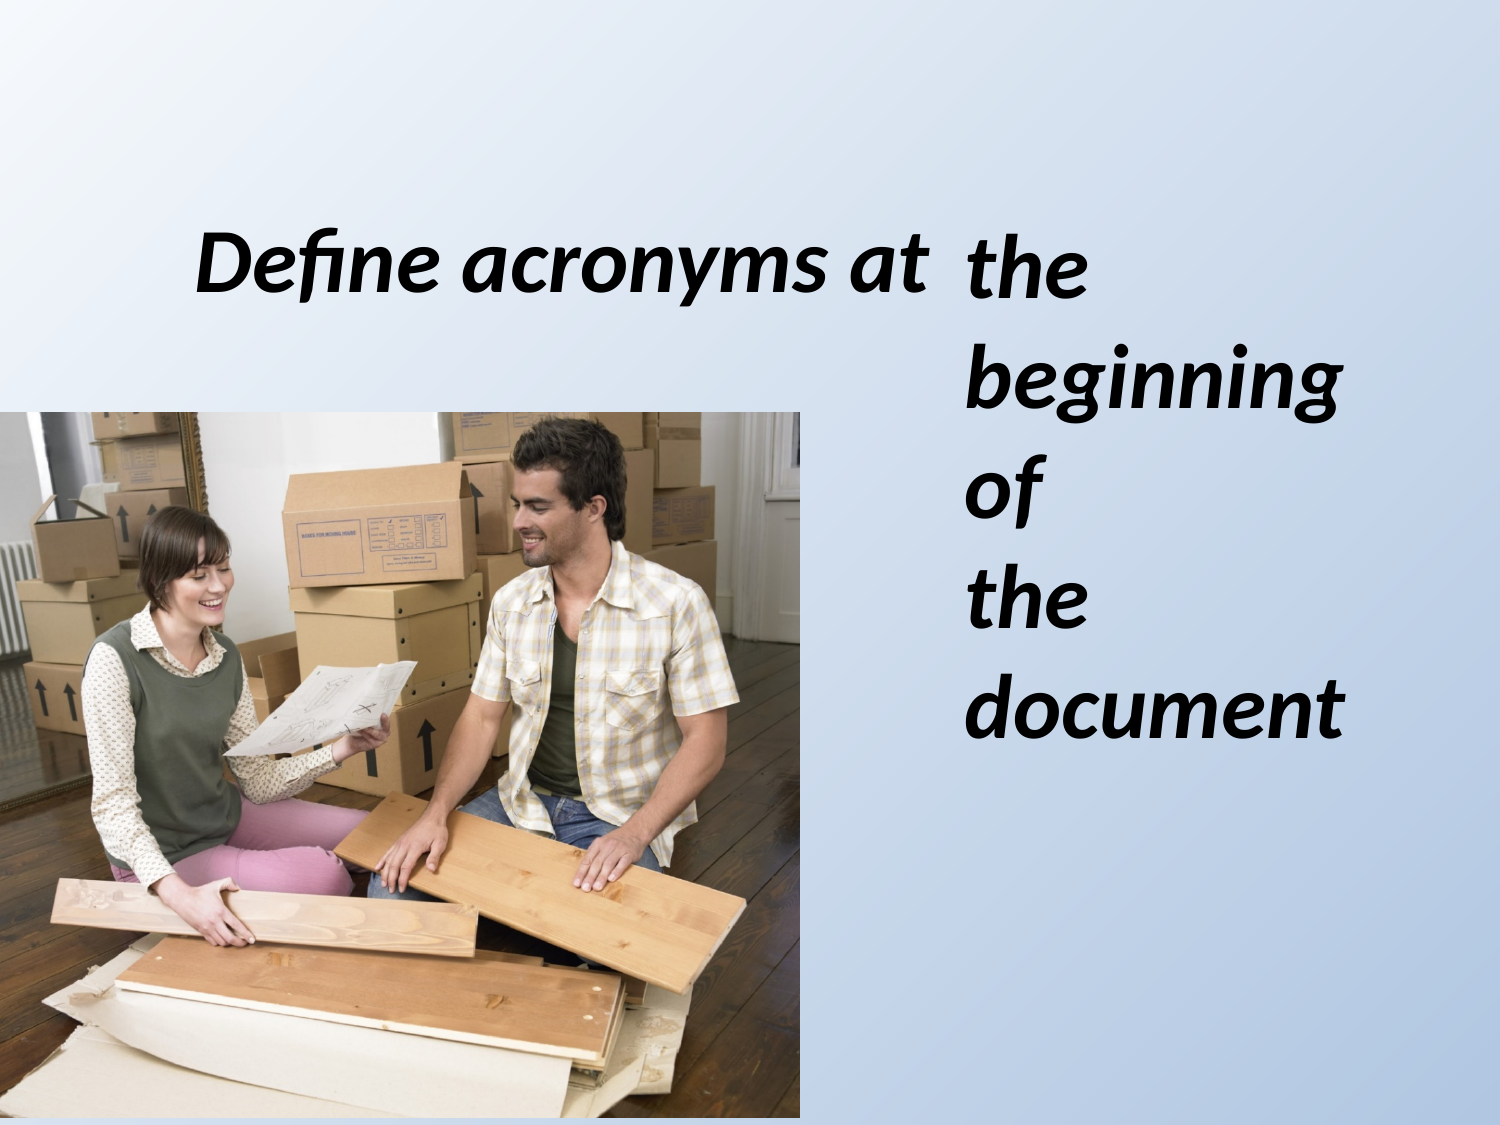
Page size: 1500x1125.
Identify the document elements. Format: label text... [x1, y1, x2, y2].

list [0, 412, 801, 1118]
title Define acronyms at [150, 162, 975, 350]
text_box the beginning of the document [950, 199, 1363, 765]
